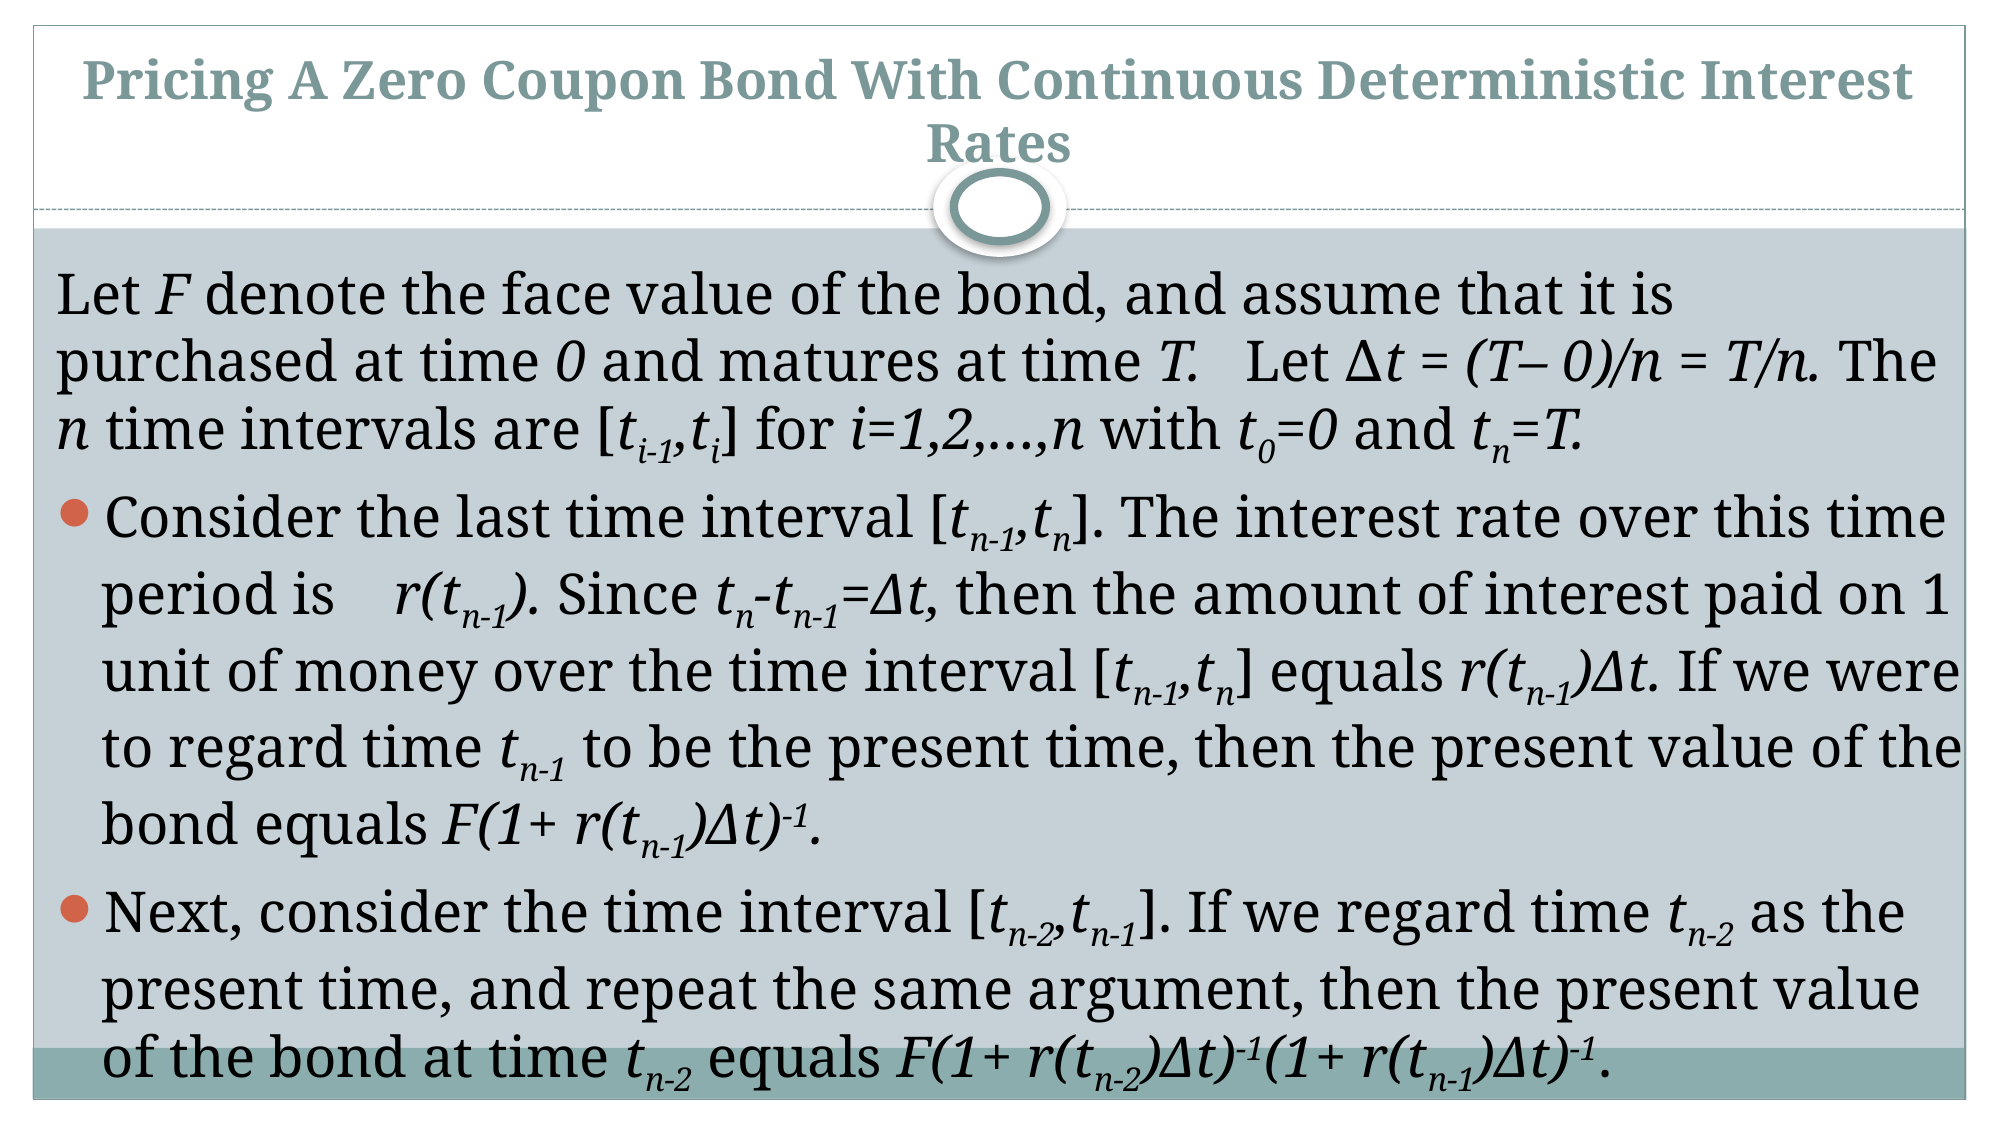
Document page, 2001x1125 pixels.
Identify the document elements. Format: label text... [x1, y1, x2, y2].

title Pricing A Zero Coupon Bond With Continuous Deterministic Interest Rates [66, 37, 1933, 181]
list Let F denote the face value of the bond, and assume that it is purchased at time 0 and matures at time T. Let ∆t = (T– 0)/n = T/n. The n time intervals are [ti-1,ti] for i=1,2,…,n with t0=0 and tn=T. Consider the last time interval [tn-1,tn]. The interest rate over this time period is r(tn-1). Since tn-tn-1=Δt, then the amount of interest paid on 1 unit of money over the time interval [tn-1,tn] equals r(tn-1)Δt. If we were to regard time tn-1 to be the present time, then the present value of the bond equals F(1+ r(tn-1)Δt)-1. Next, consider the time interval [tn-2,tn-1]. If we regard time tn-2 as the present time, and repeat the same argument, then the present value of the bond at time tn-2 equals F(1+ r(tn-2)Δt)-1(1+ r(tn-1)Δt)-1. [41, 250, 1984, 1036]
